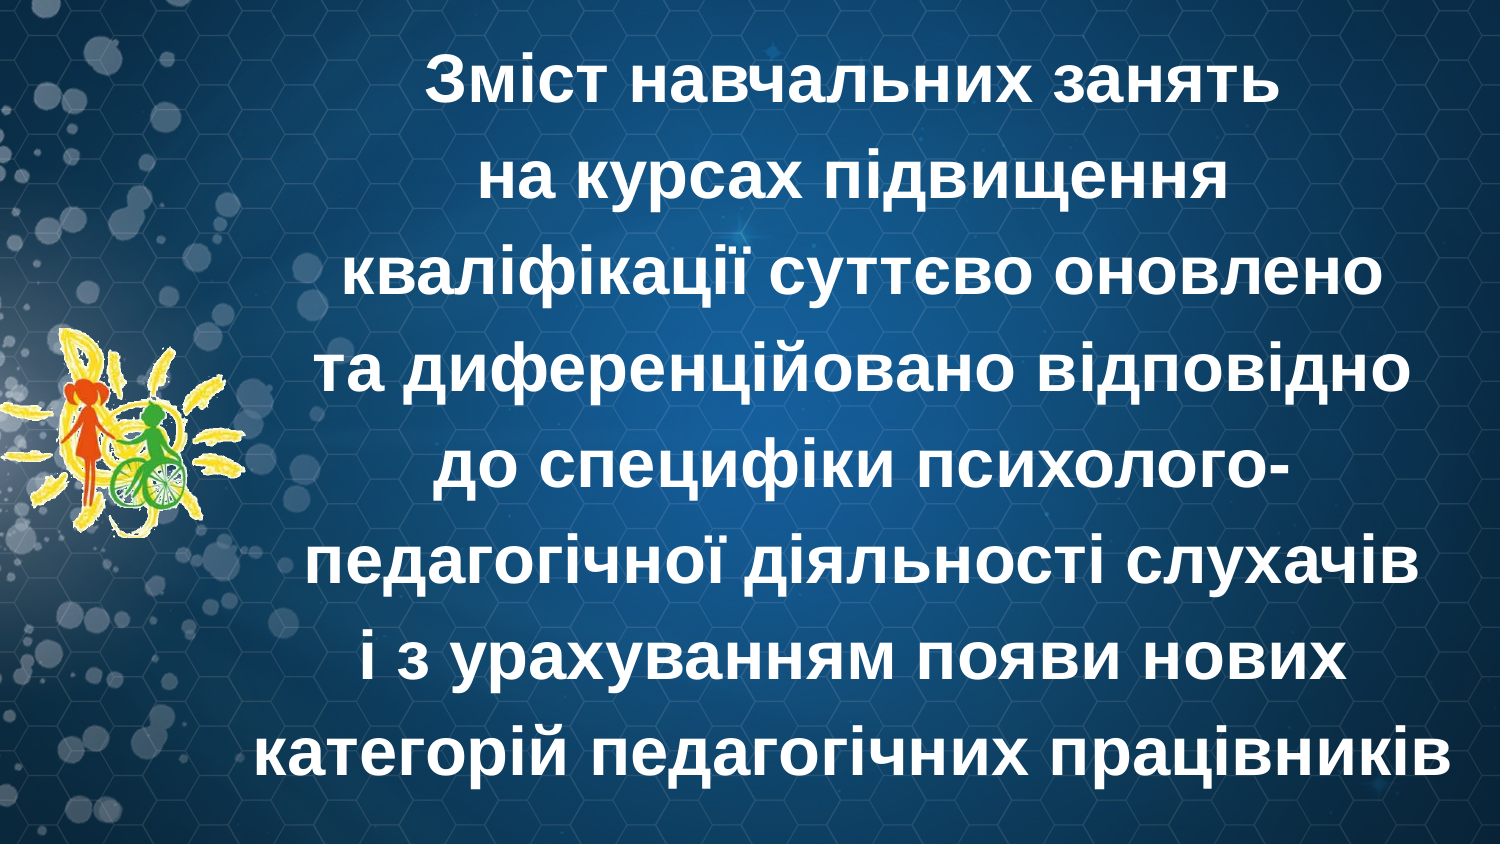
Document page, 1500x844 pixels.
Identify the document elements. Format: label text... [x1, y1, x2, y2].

list Зміст навчальних занять на курсах підвищення кваліфікації суттєво оновлено та диференційовано відповідно до специфіки психолого- педагогічної діяльності слухачів і з урахуванням появи нових категорій педагогічних працівників [187, 11, 1489, 812]
picture [0, 0, 1500, 844]
